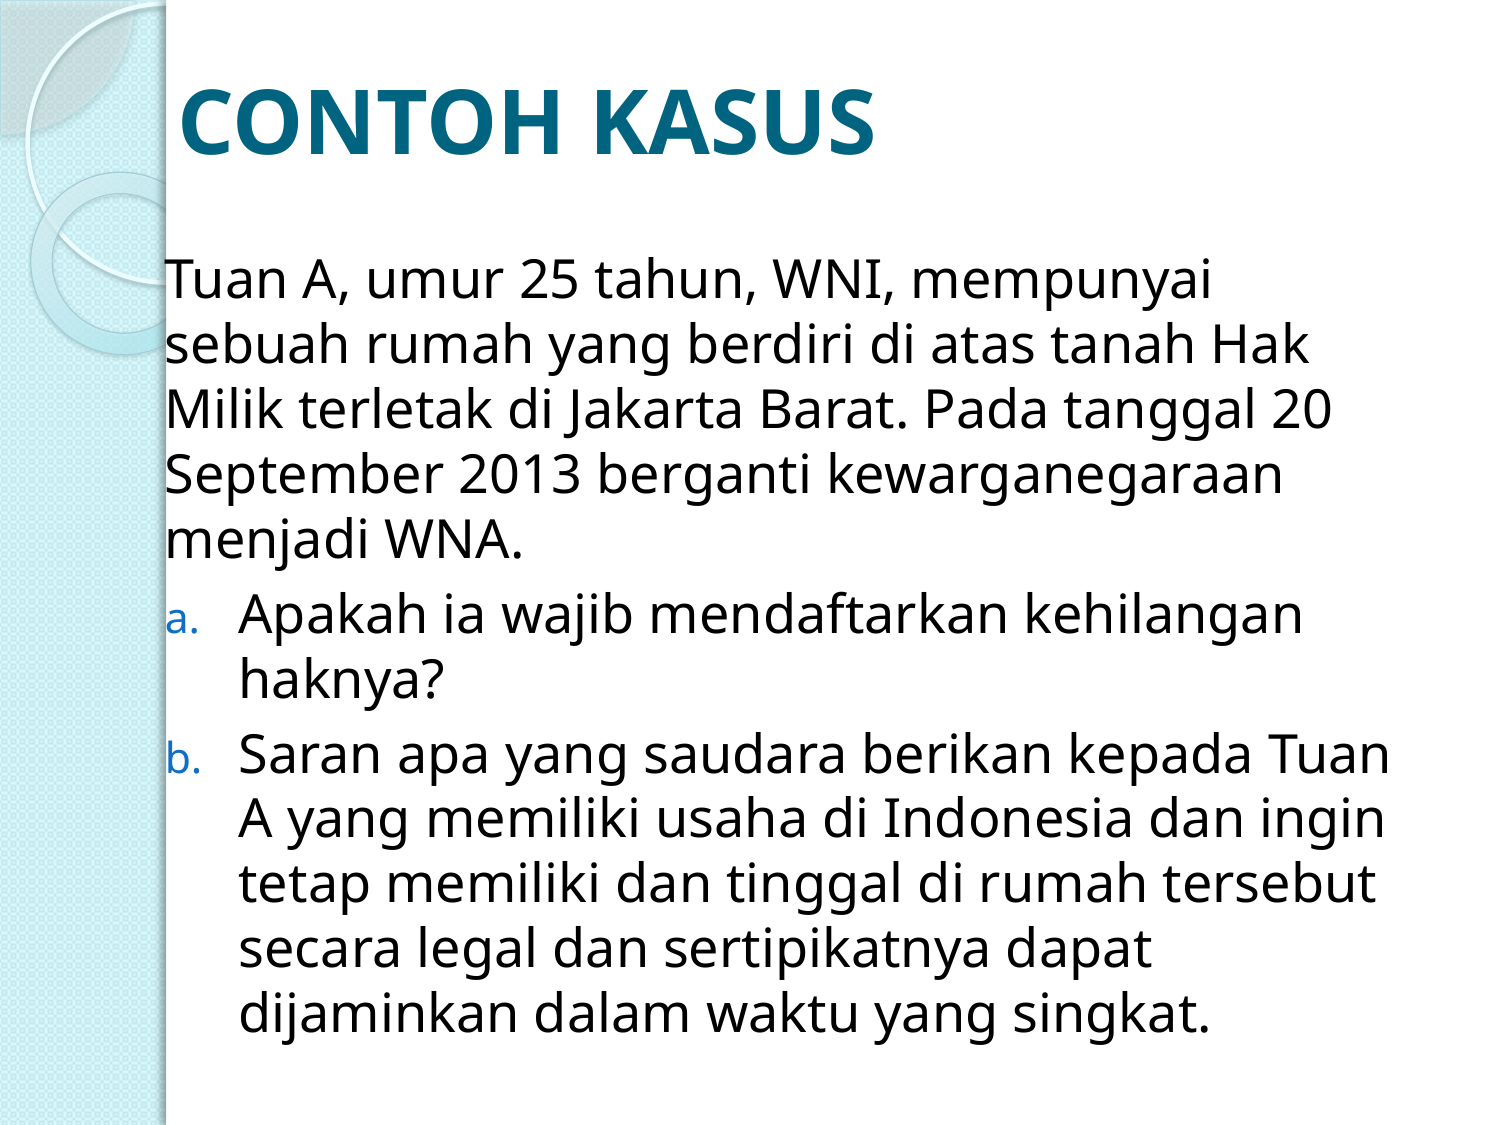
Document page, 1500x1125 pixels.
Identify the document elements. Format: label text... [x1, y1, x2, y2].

list Tuan A, umur 25 tahun, WNI, mempunyai sebuah rumah yang berdiri di atas tanah Hak Milik terletak di Jakarta Barat. Pada tanggal 20 September 2013 berganti kewarganegaraan menjadi WNA. Apakah ia wajib mendaftarkan kehilangan haknya? Saran apa yang saudara berikan kepada Tuan A yang memiliki usaha di Indonesia dan ingin tetap memiliki dan tinggal di rumah tersebut secara legal dan sertipikatnya dapat dijaminkan dalam waktu yang singkat. [150, 237, 1425, 1063]
title CONTOH KASUS [162, 50, 1425, 188]
